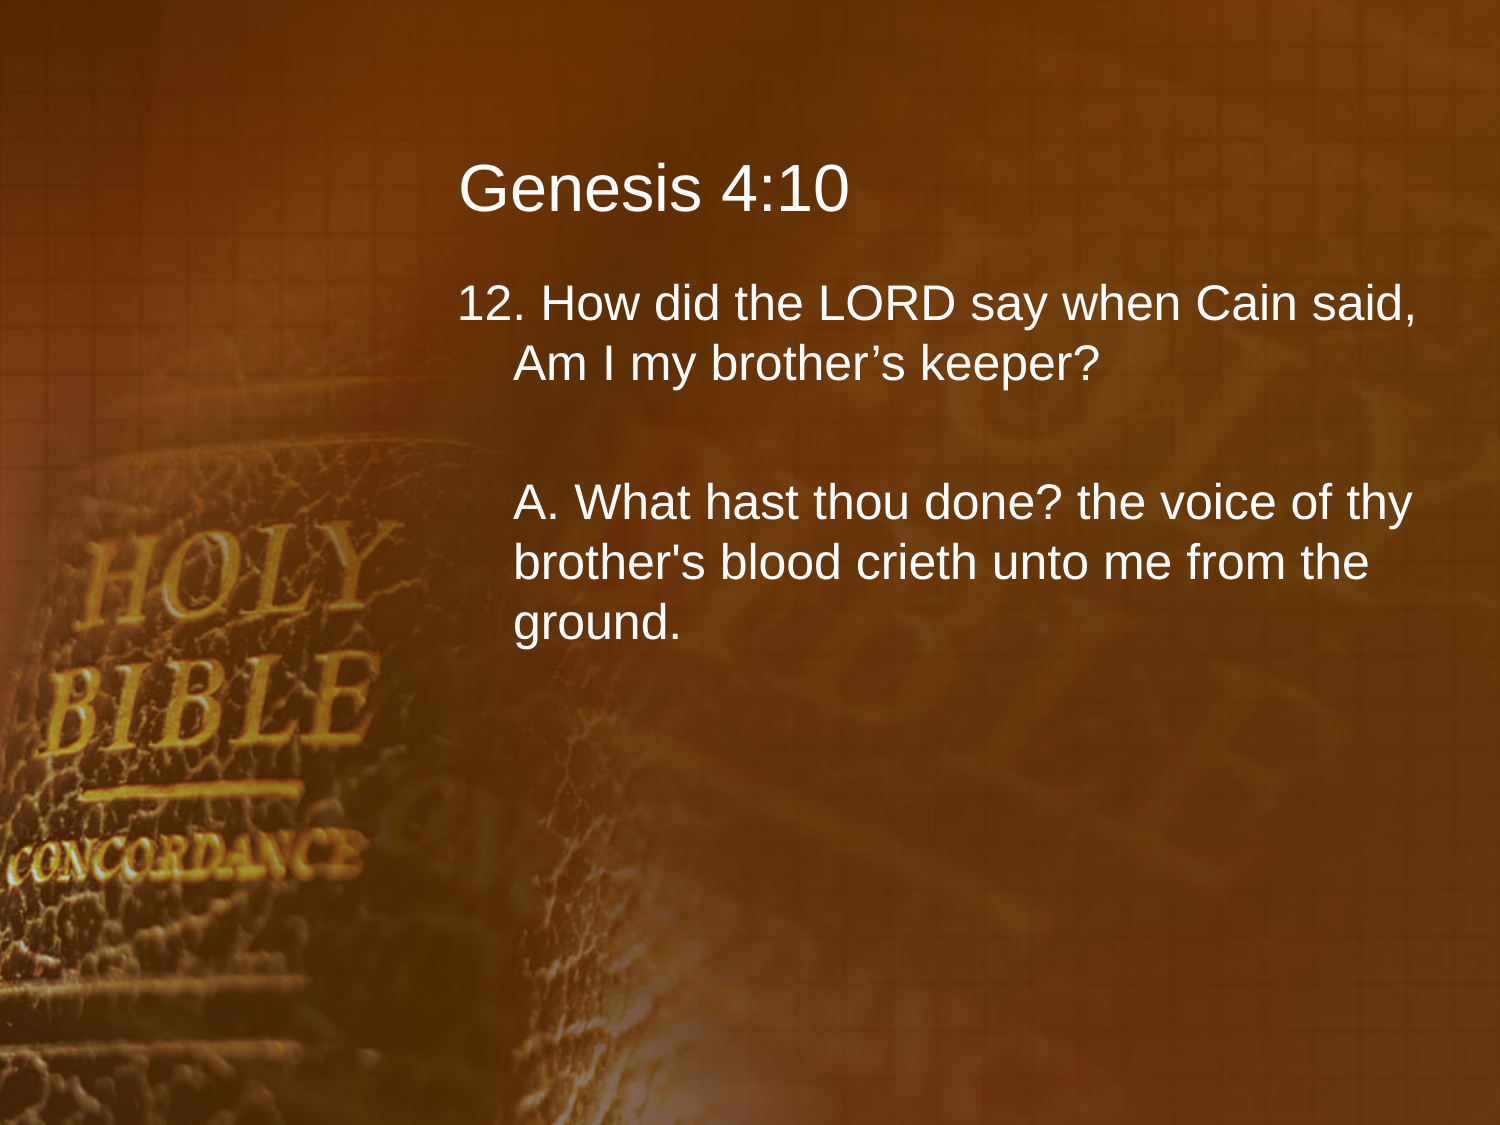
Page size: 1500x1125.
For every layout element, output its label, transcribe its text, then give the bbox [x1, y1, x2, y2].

list 12. How did the LORD say when Cain said, Am I my brother’s keeper? A. What hast thou done? the voice of thy brother's blood crieth unto me from the ground. [441, 262, 1480, 1006]
title Genesis 4:10 [443, 44, 1480, 233]
picture [0, 0, 1500, 1125]
